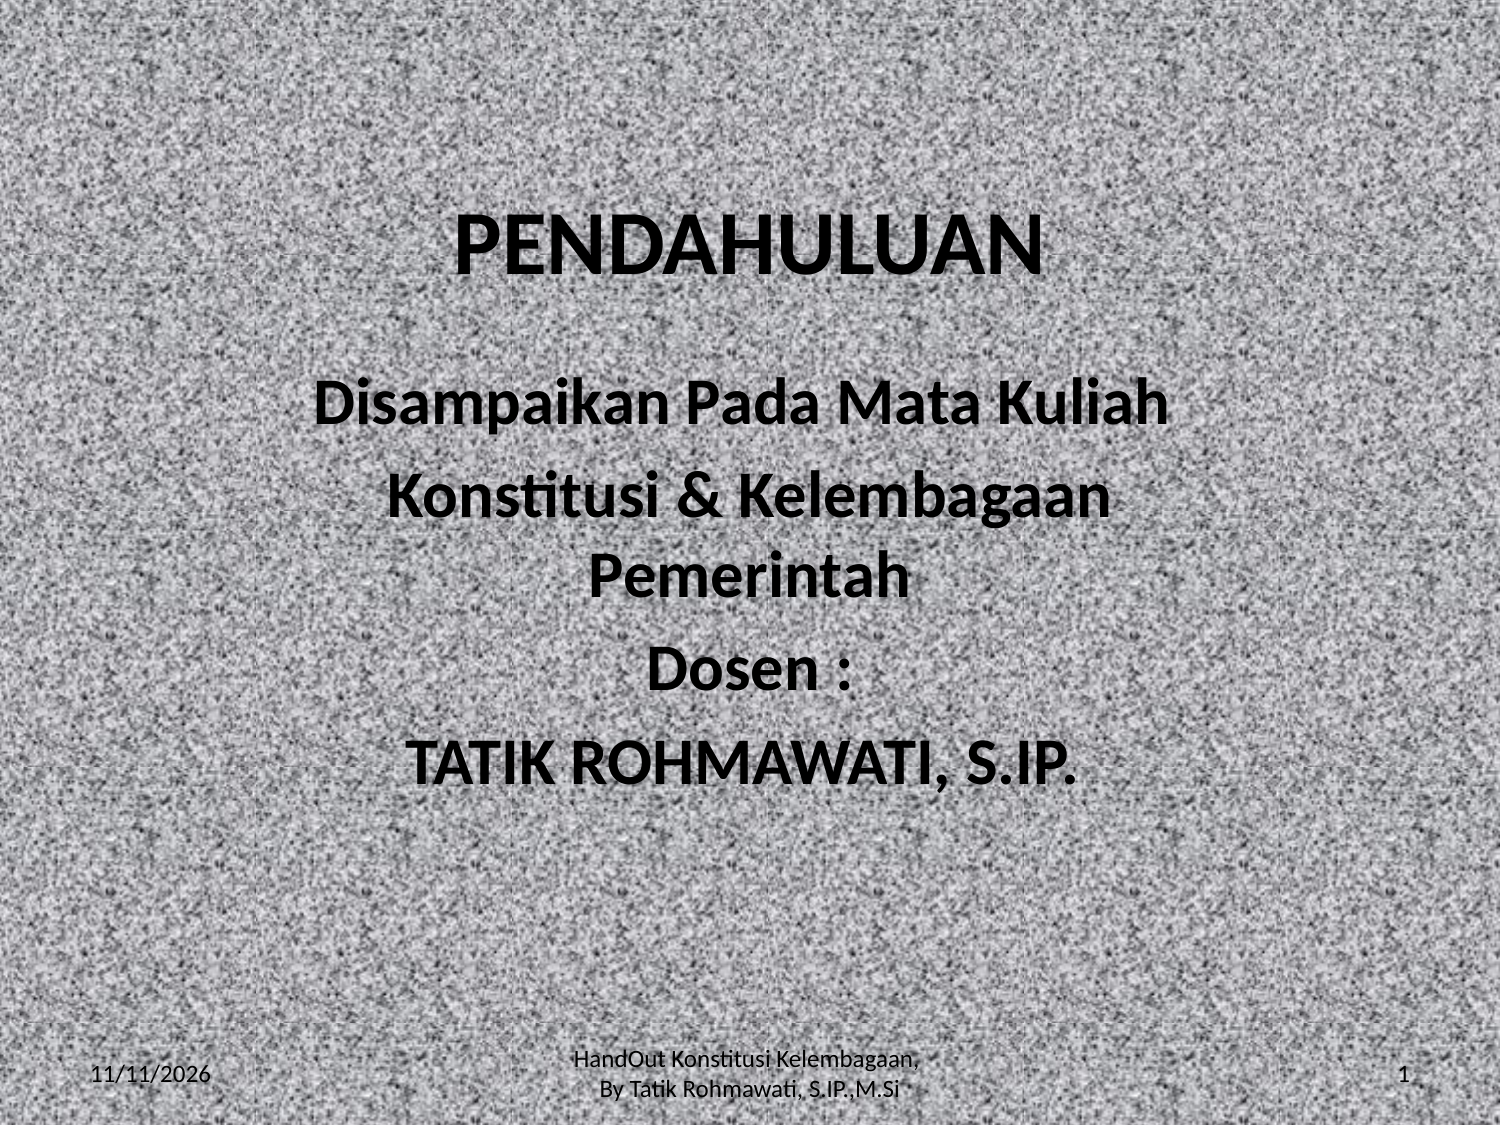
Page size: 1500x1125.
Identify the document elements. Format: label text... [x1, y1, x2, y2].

subtitle Disampaikan Pada Mata Kuliah Konstitusi & Kelembagaan Pemerintah Dosen : TATIK ROHMAWATI, S.IP. [225, 350, 1275, 925]
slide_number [75, 1042, 425, 1103]
title PENDAHULUAN [112, 125, 1388, 350]
picture [0, 0, 1500, 1125]
footer HandOut Konstitusi Kelembagaan, By Tatik Rohmawati, S.IP.,M.Si [512, 1042, 988, 1103]
slide_number 1 [1074, 1042, 1425, 1103]
